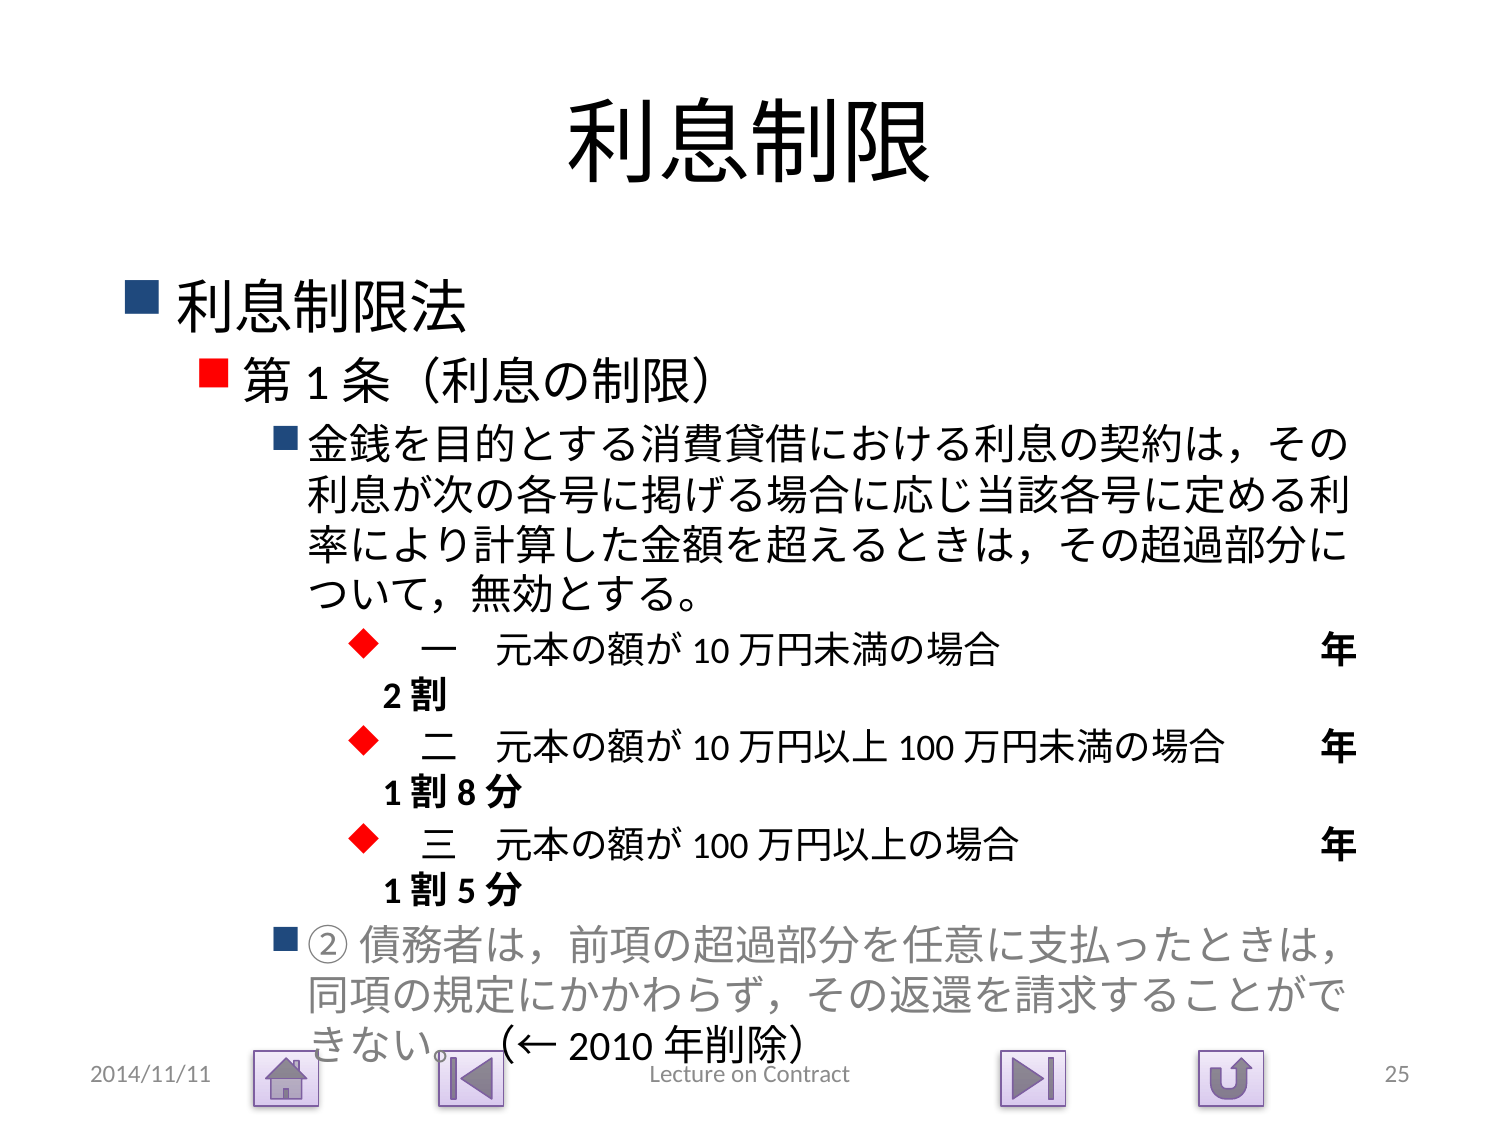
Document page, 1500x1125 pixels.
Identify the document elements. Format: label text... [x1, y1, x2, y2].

list 利息制限法 第1条（利息の制限） 金銭を目的とする消費貸借における利息の契約は，その利息が次の各号に掲げる場合に応じ当該各号に定める利率により計算した金額を超えるときは，その超過部分について，無効とする。 一 元本の額が10万円未満の場合 年2割 二 元本の額が10万円以上100万円未満の場合 年1割8分 三 元本の額が100万円以上の場合 年1割5分 ②債務者は，前項の超過部分を任意に支払ったときは，同項の規定にかかわらず，その返還を請求することができない。（←2010年削除） [105, 262, 1384, 1005]
slide_number 25 [1074, 1042, 1425, 1103]
footer Lecture on Contract [512, 1042, 988, 1103]
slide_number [75, 1042, 425, 1103]
title 利息制限 [75, 45, 1425, 233]
